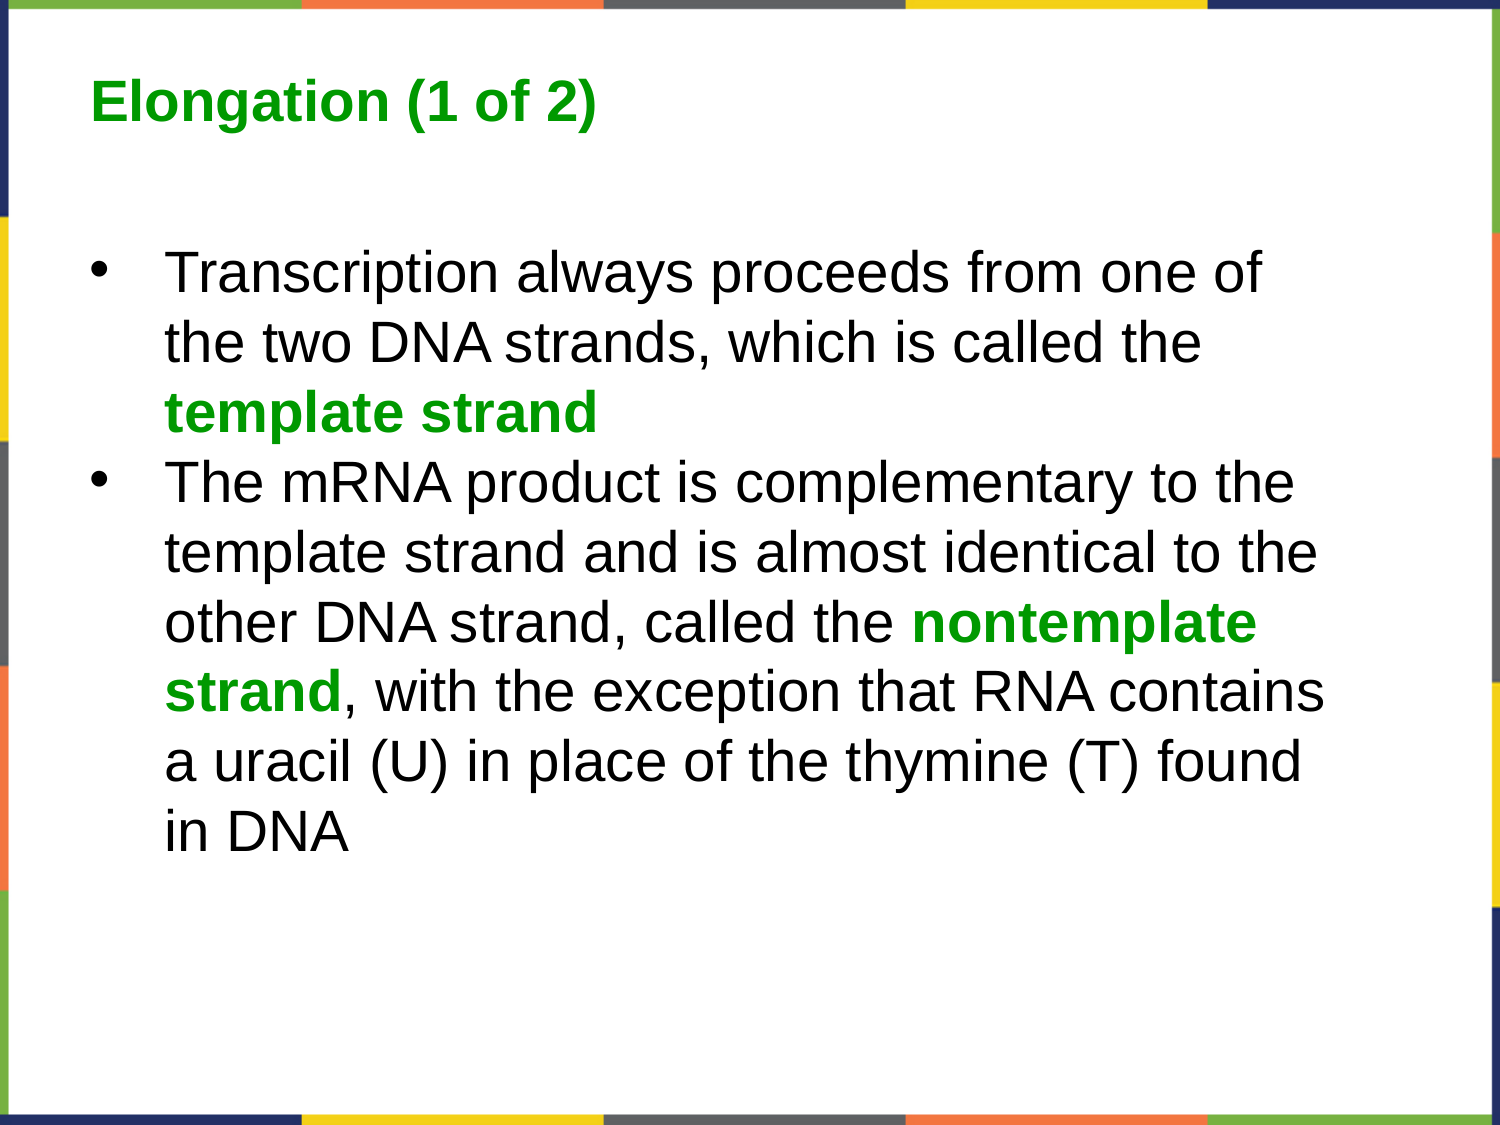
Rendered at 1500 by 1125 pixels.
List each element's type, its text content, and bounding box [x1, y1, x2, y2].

text_box Transcription always proceeds from one of the two DNA strands, which is called the template strand The mRNA product is complementary to the template strand and is almost identical to the other DNA strand, called the nontemplate strand, with the exception that RNA contains a uracil (U) in place of the thymine (T) found in DNA [74, 226, 1349, 941]
list Elongation (1 of 2) [75, 56, 955, 163]
picture [0, 0, 1500, 1125]
